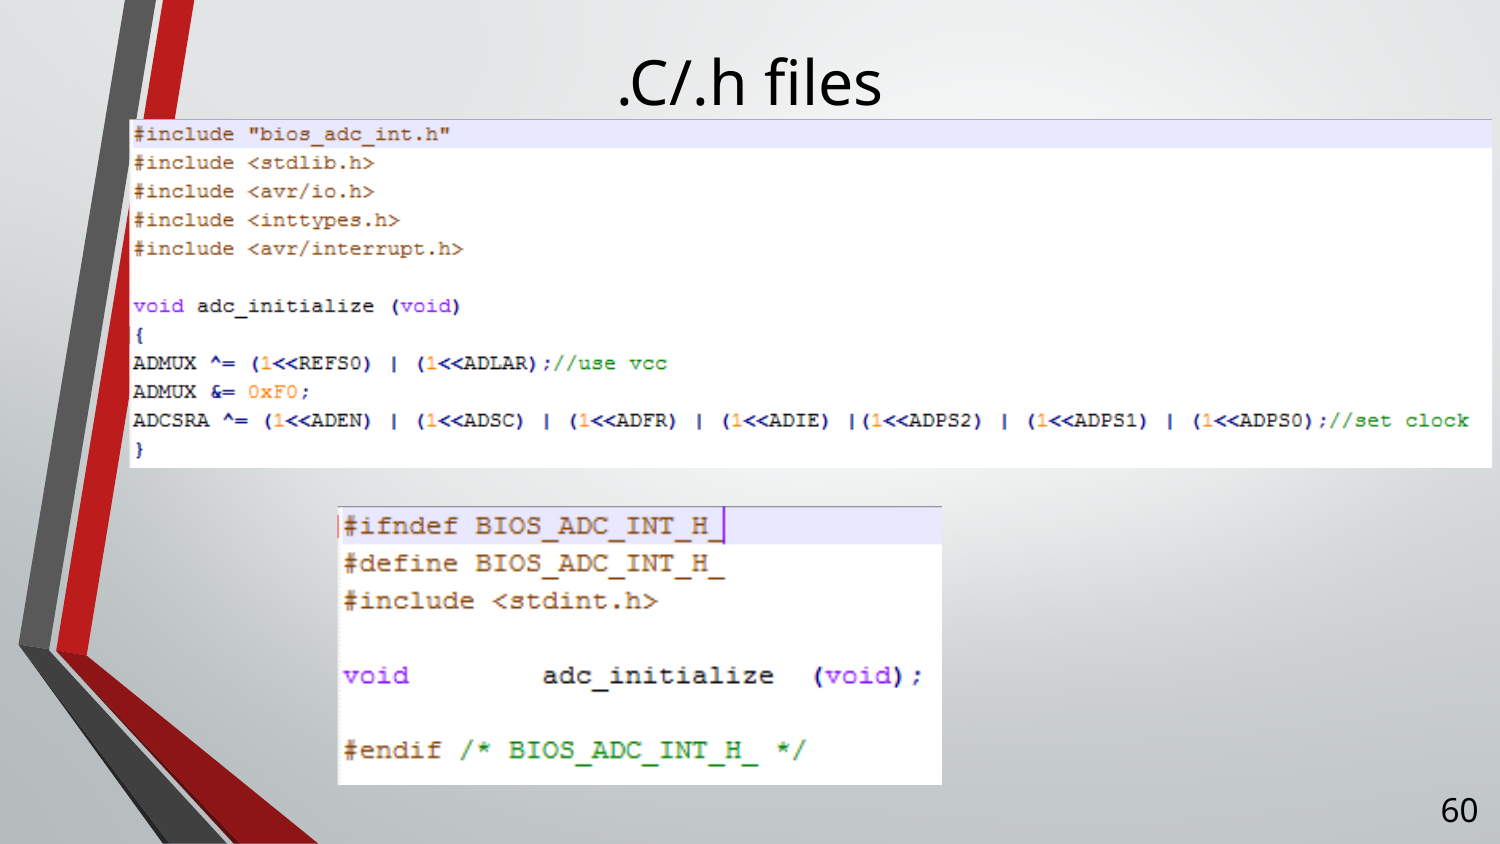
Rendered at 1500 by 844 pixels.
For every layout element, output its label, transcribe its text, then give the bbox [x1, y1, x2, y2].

slide_number 60 [1403, 779, 1494, 844]
picture [129, 119, 1493, 468]
picture [337, 506, 942, 785]
title .C/.h files [75, 33, 1425, 133]
